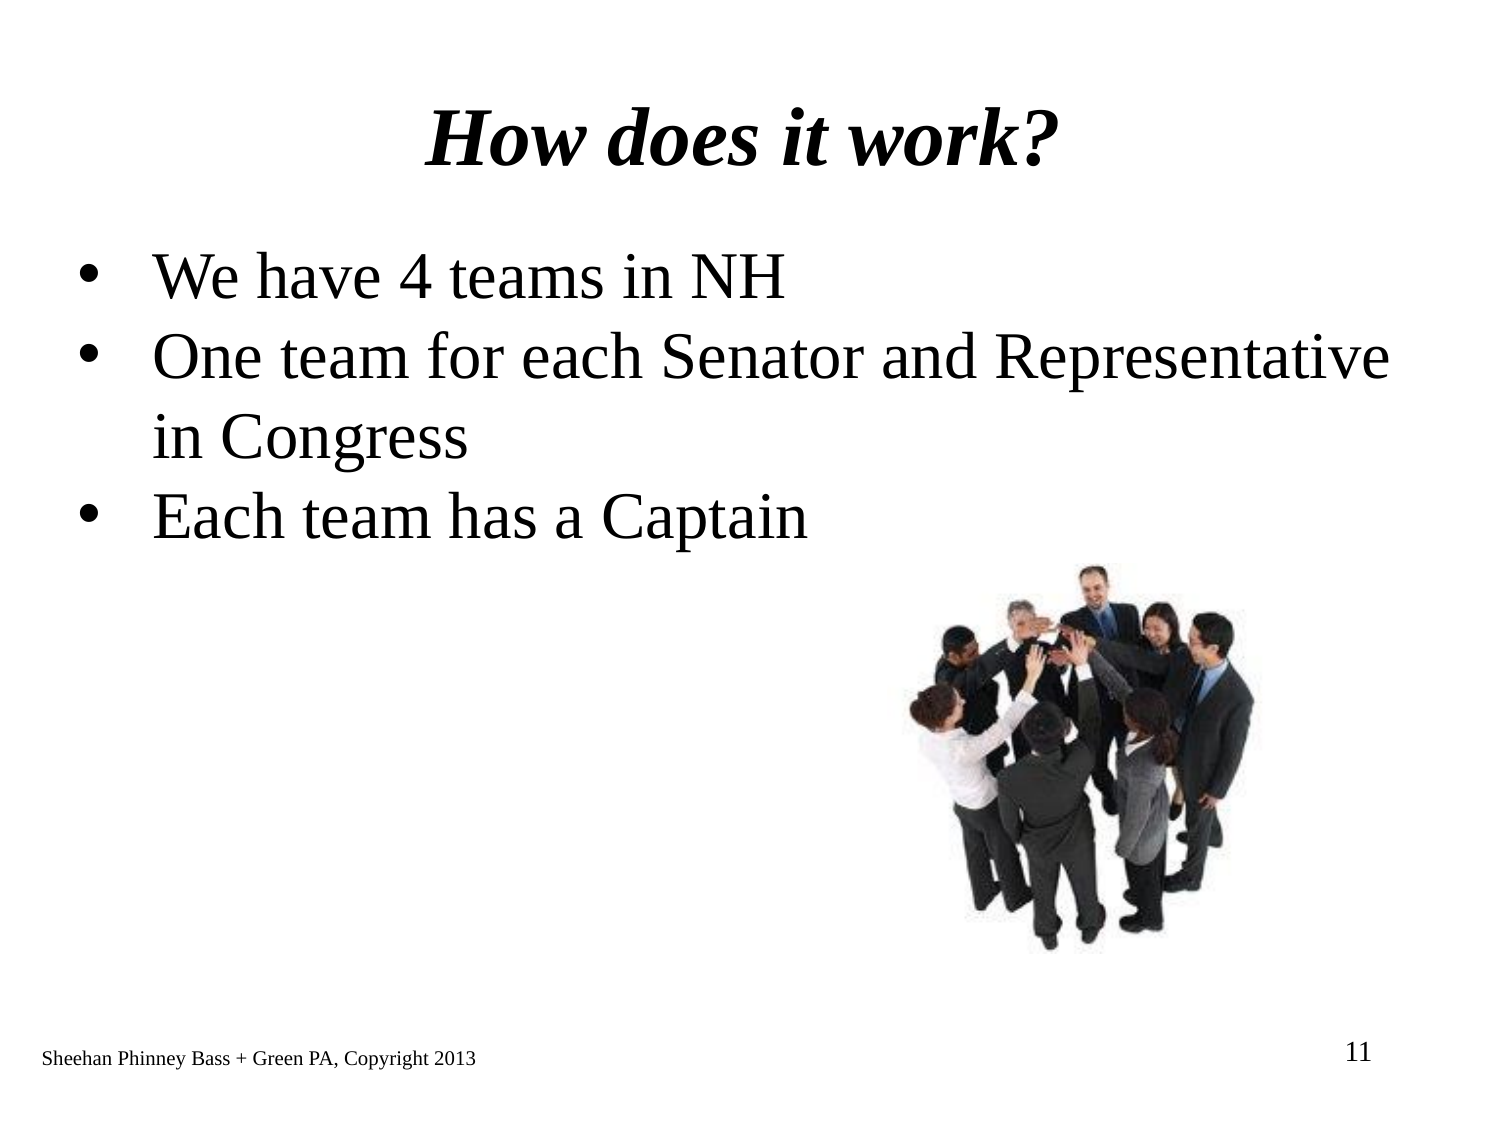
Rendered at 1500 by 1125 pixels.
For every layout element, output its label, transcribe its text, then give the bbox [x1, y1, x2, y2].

text_box We have 4 teams in NH One team for each Senator and Representative in Congress Each team has a Captain [62, 224, 1438, 560]
text_box How does it work? [62, 75, 1425, 190]
footer Sheehan Phinney Bass + Green PA, Copyright 2013 [26, 1037, 673, 1113]
slide_number 11 [1074, 1025, 1388, 1100]
picture [887, 562, 1278, 954]
